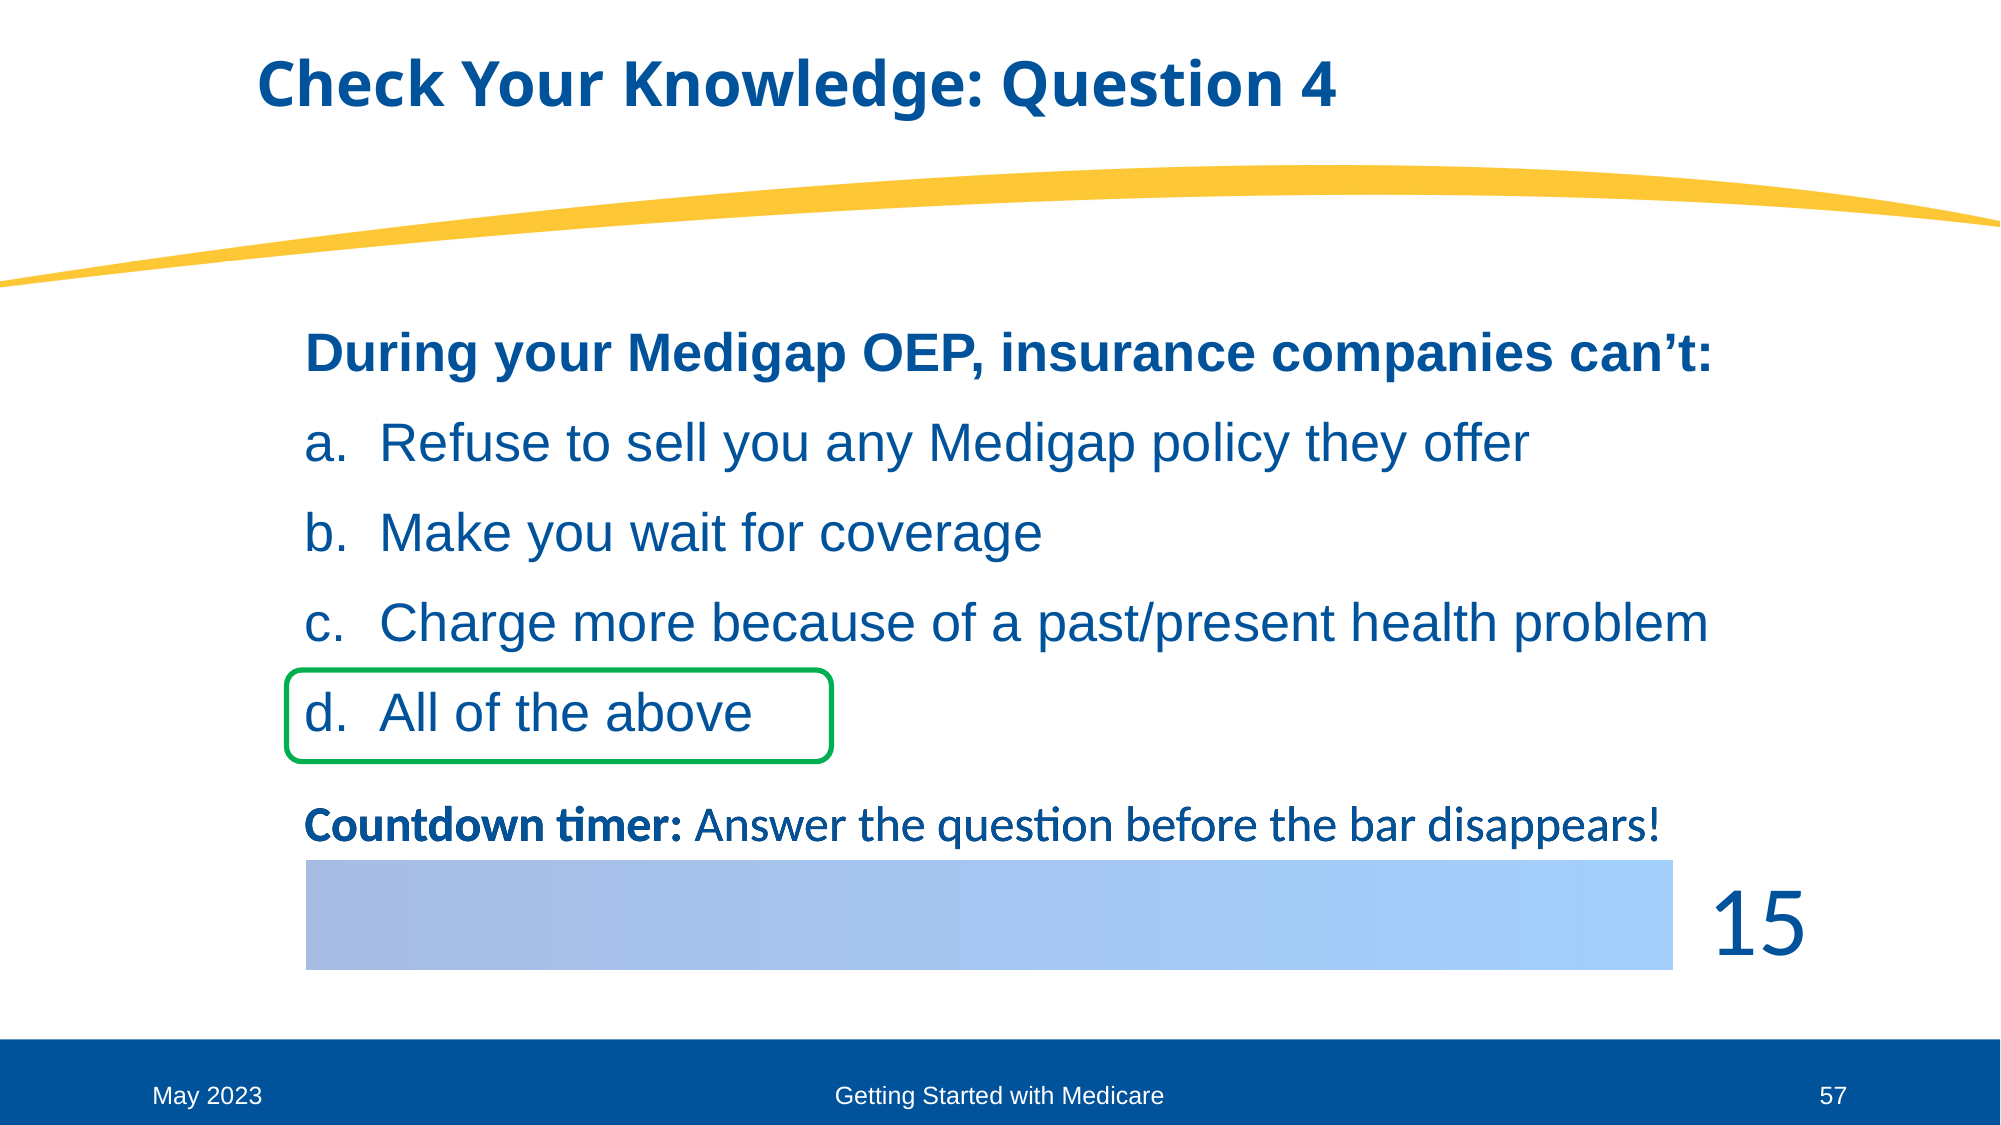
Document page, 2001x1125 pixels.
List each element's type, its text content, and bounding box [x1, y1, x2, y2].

slide_number 57 [1412, 1065, 1863, 1125]
text_box [286, 669, 832, 762]
title Check Your Knowledge: Question 4 [241, 44, 1759, 163]
footer Getting Started with Medicare [662, 1065, 1338, 1125]
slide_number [137, 1065, 588, 1125]
list During your Medigap OEP, insurance companies can’t: Refuse to sell you any Medigap policy they offer Make you wait for coverage Charge more because of a past/present health problem All of the above [289, 309, 1904, 770]
picture [0, 0, 2001, 1125]
